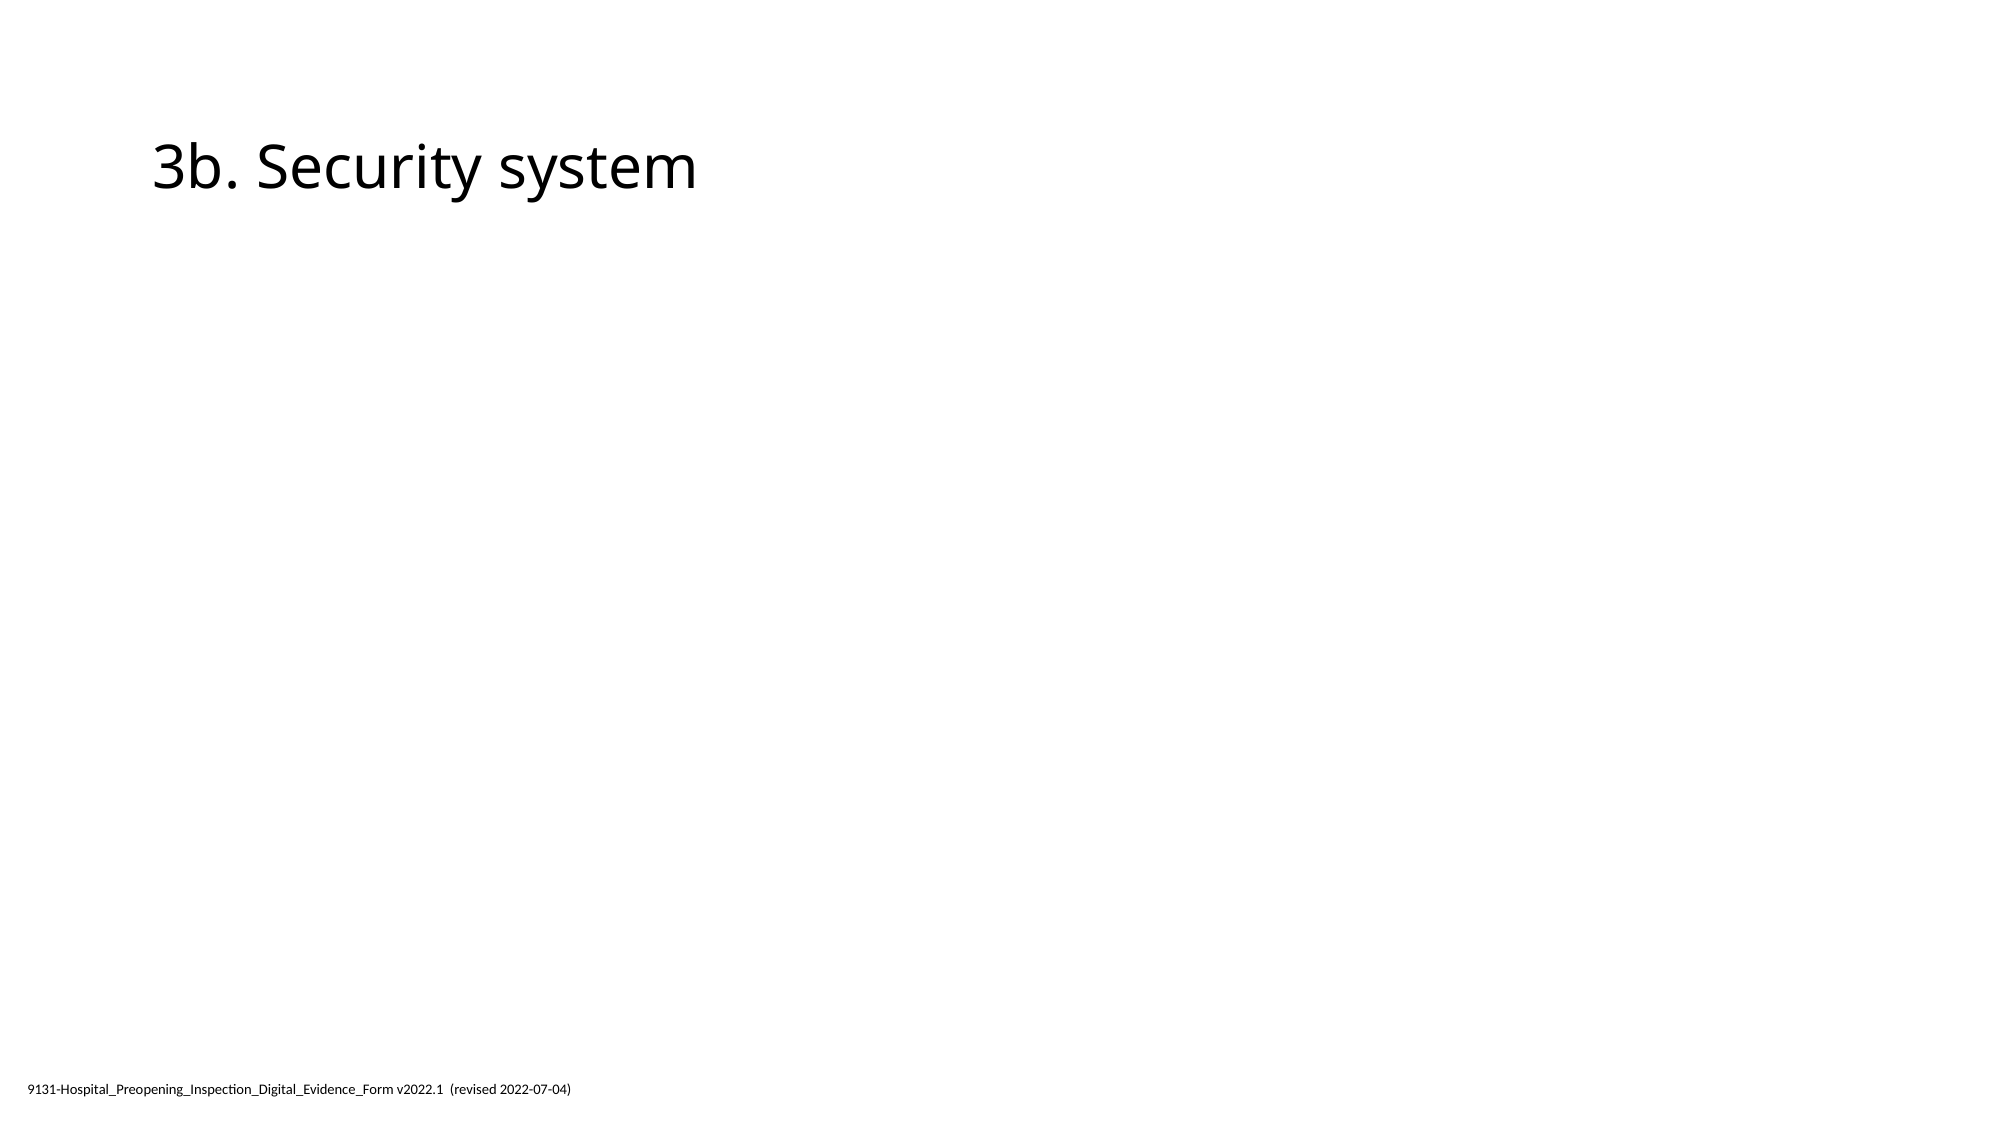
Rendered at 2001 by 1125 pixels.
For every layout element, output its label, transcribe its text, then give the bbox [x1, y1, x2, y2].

title 3b. Security system [137, 59, 1863, 278]
